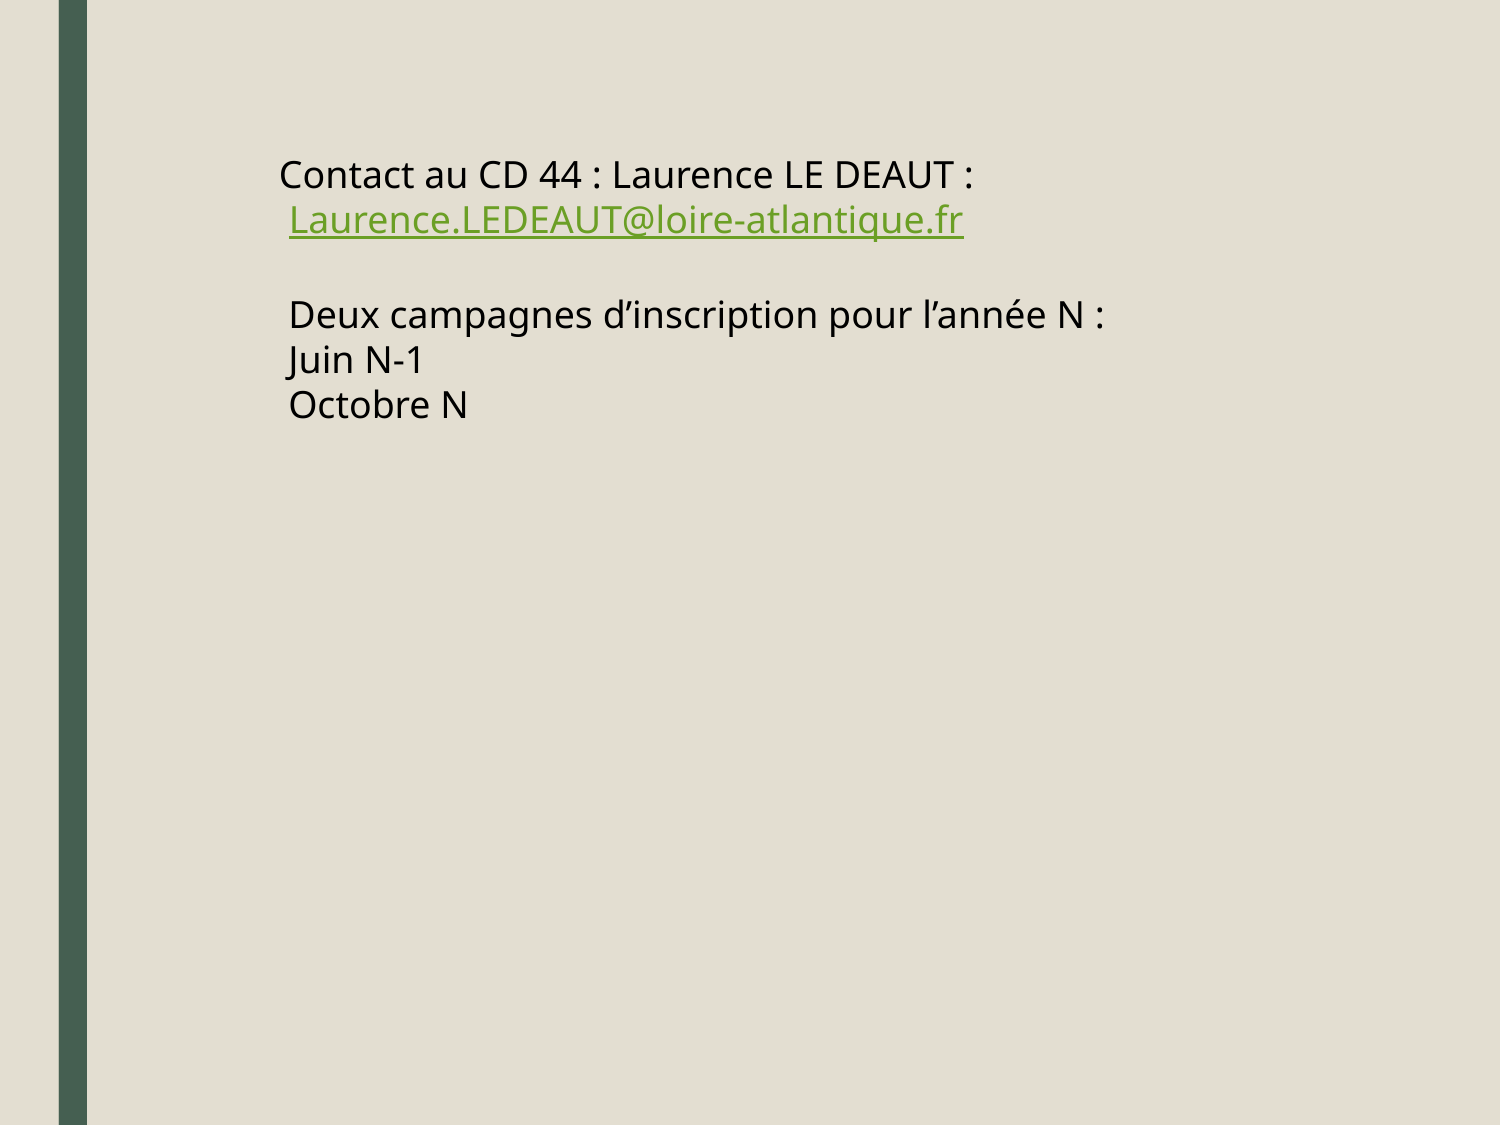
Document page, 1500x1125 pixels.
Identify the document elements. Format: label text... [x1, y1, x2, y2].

text_box Contact au CD 44 : Laurence LE DEAUT : Laurence.LEDEAUT@loire-atlantique.fr [264, 143, 990, 255]
text_box Deux campagnes d’inscription pour l’année N : Juin N-1 Octobre N [273, 283, 1131, 434]
